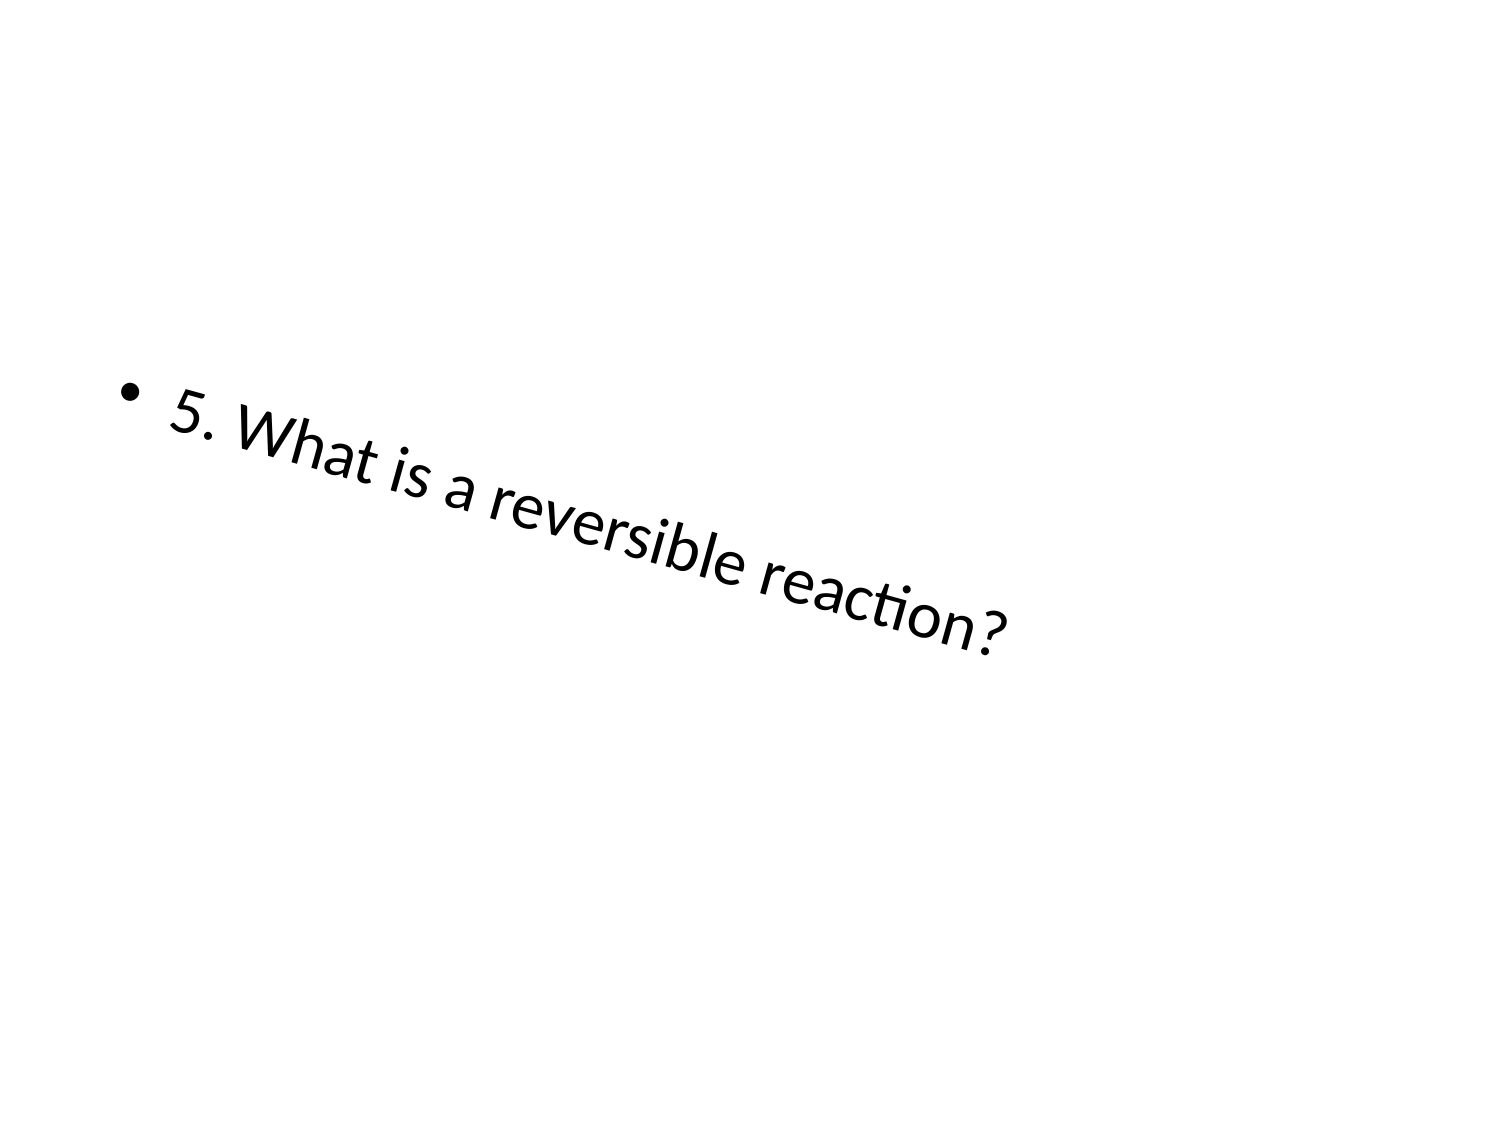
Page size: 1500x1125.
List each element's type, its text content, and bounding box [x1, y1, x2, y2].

list 5. What is a reversible reaction? [72, 338, 1419, 865]
